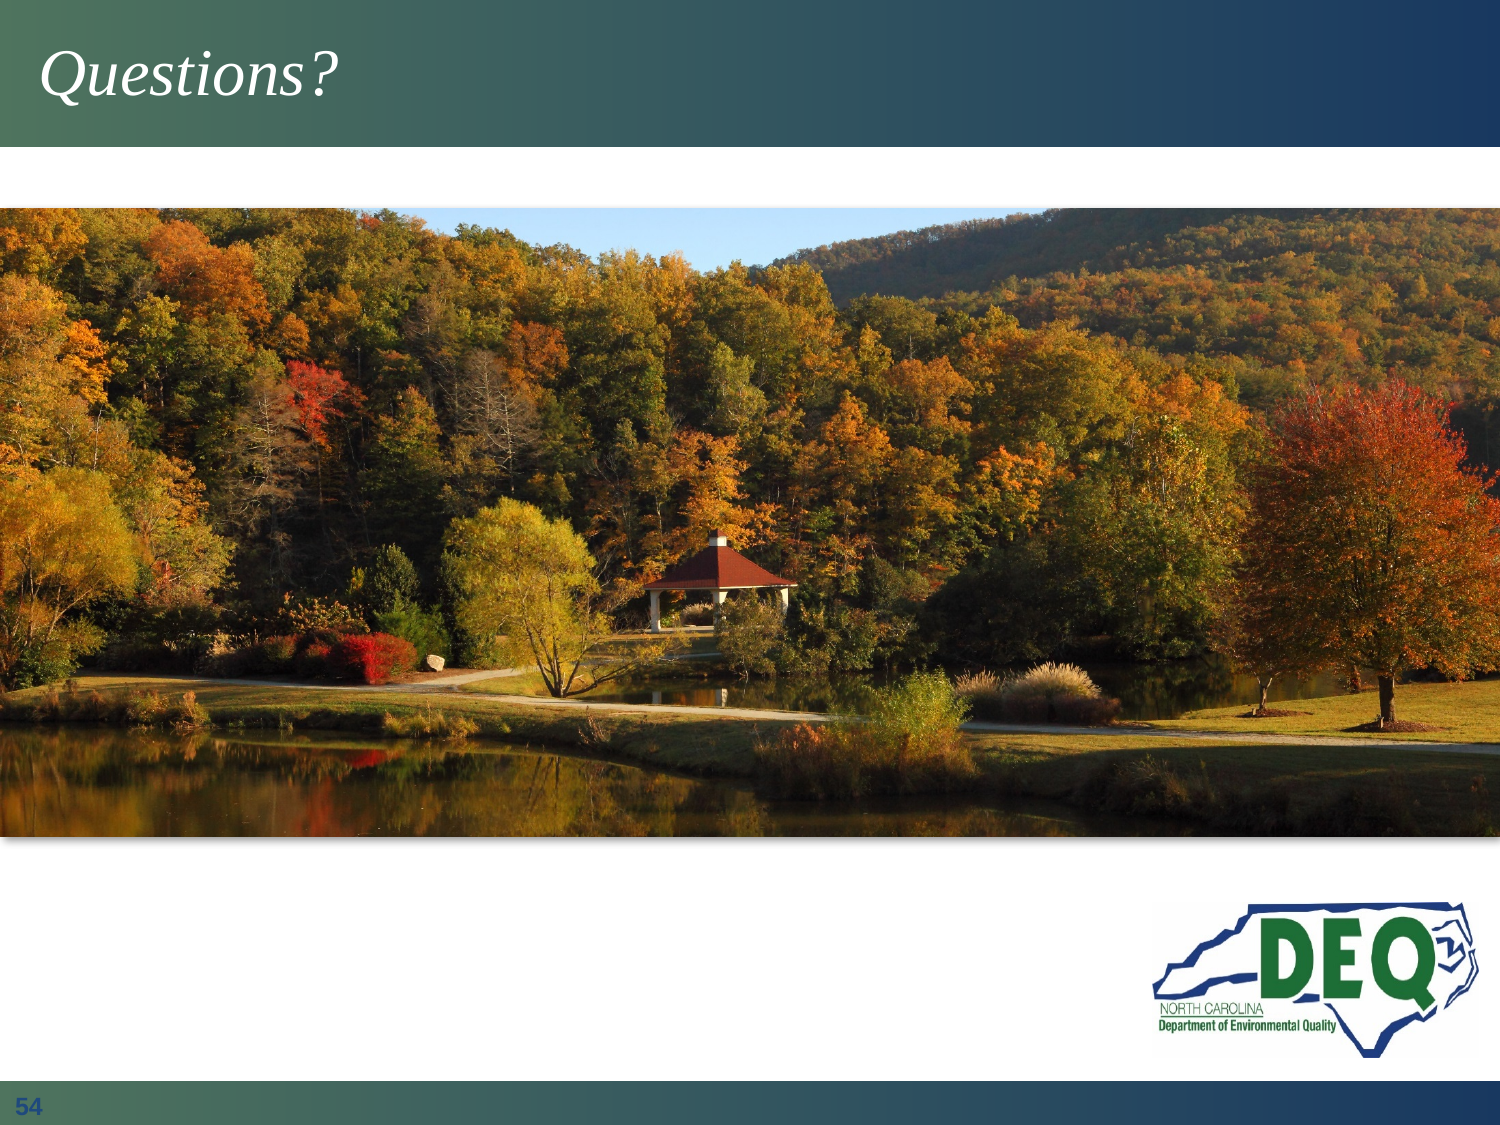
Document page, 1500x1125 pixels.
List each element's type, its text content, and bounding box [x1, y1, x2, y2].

slide_number 54 [0, 1087, 338, 1125]
title Questions? [23, 0, 1477, 147]
picture [0, 208, 1500, 837]
picture [1152, 902, 1479, 1058]
